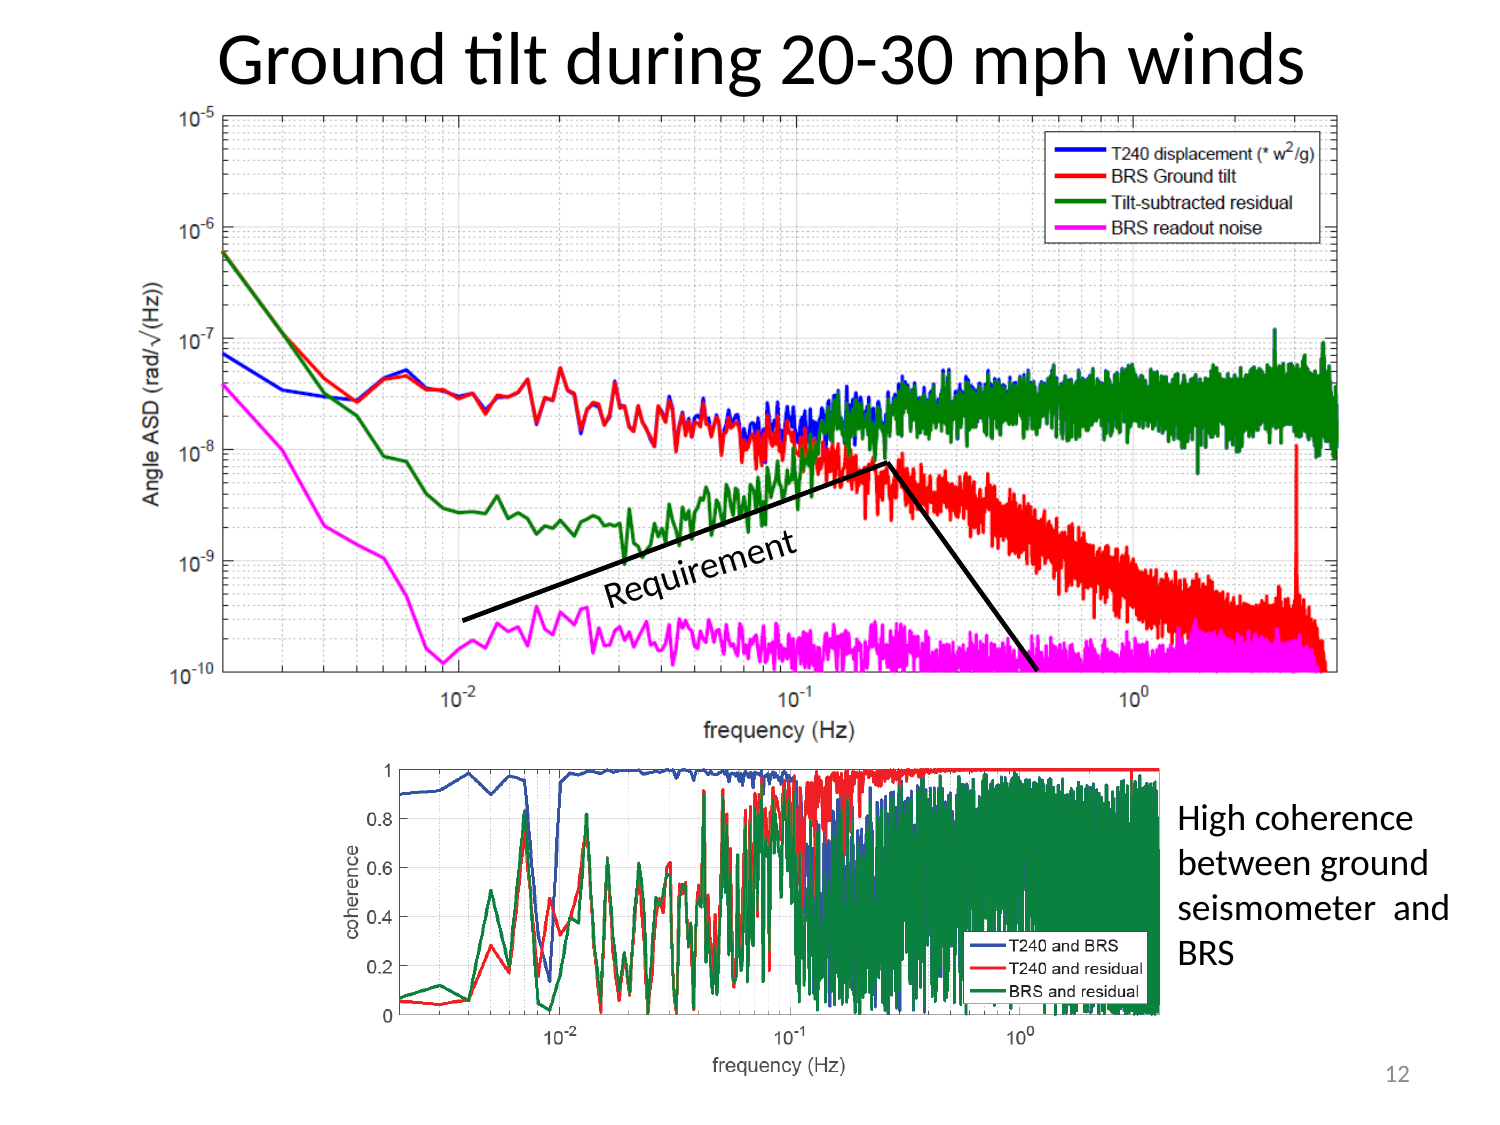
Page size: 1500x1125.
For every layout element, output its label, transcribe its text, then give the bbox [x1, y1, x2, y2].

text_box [462, 462, 885, 621]
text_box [887, 462, 1038, 671]
picture [124, 75, 1381, 1086]
slide_number 12 [1074, 1042, 1425, 1103]
text_box High coherence between ground seismometer and BRS [1208, 785, 1500, 981]
text_box Ground tilt during 20-30 mph winds [87, 2, 1438, 153]
